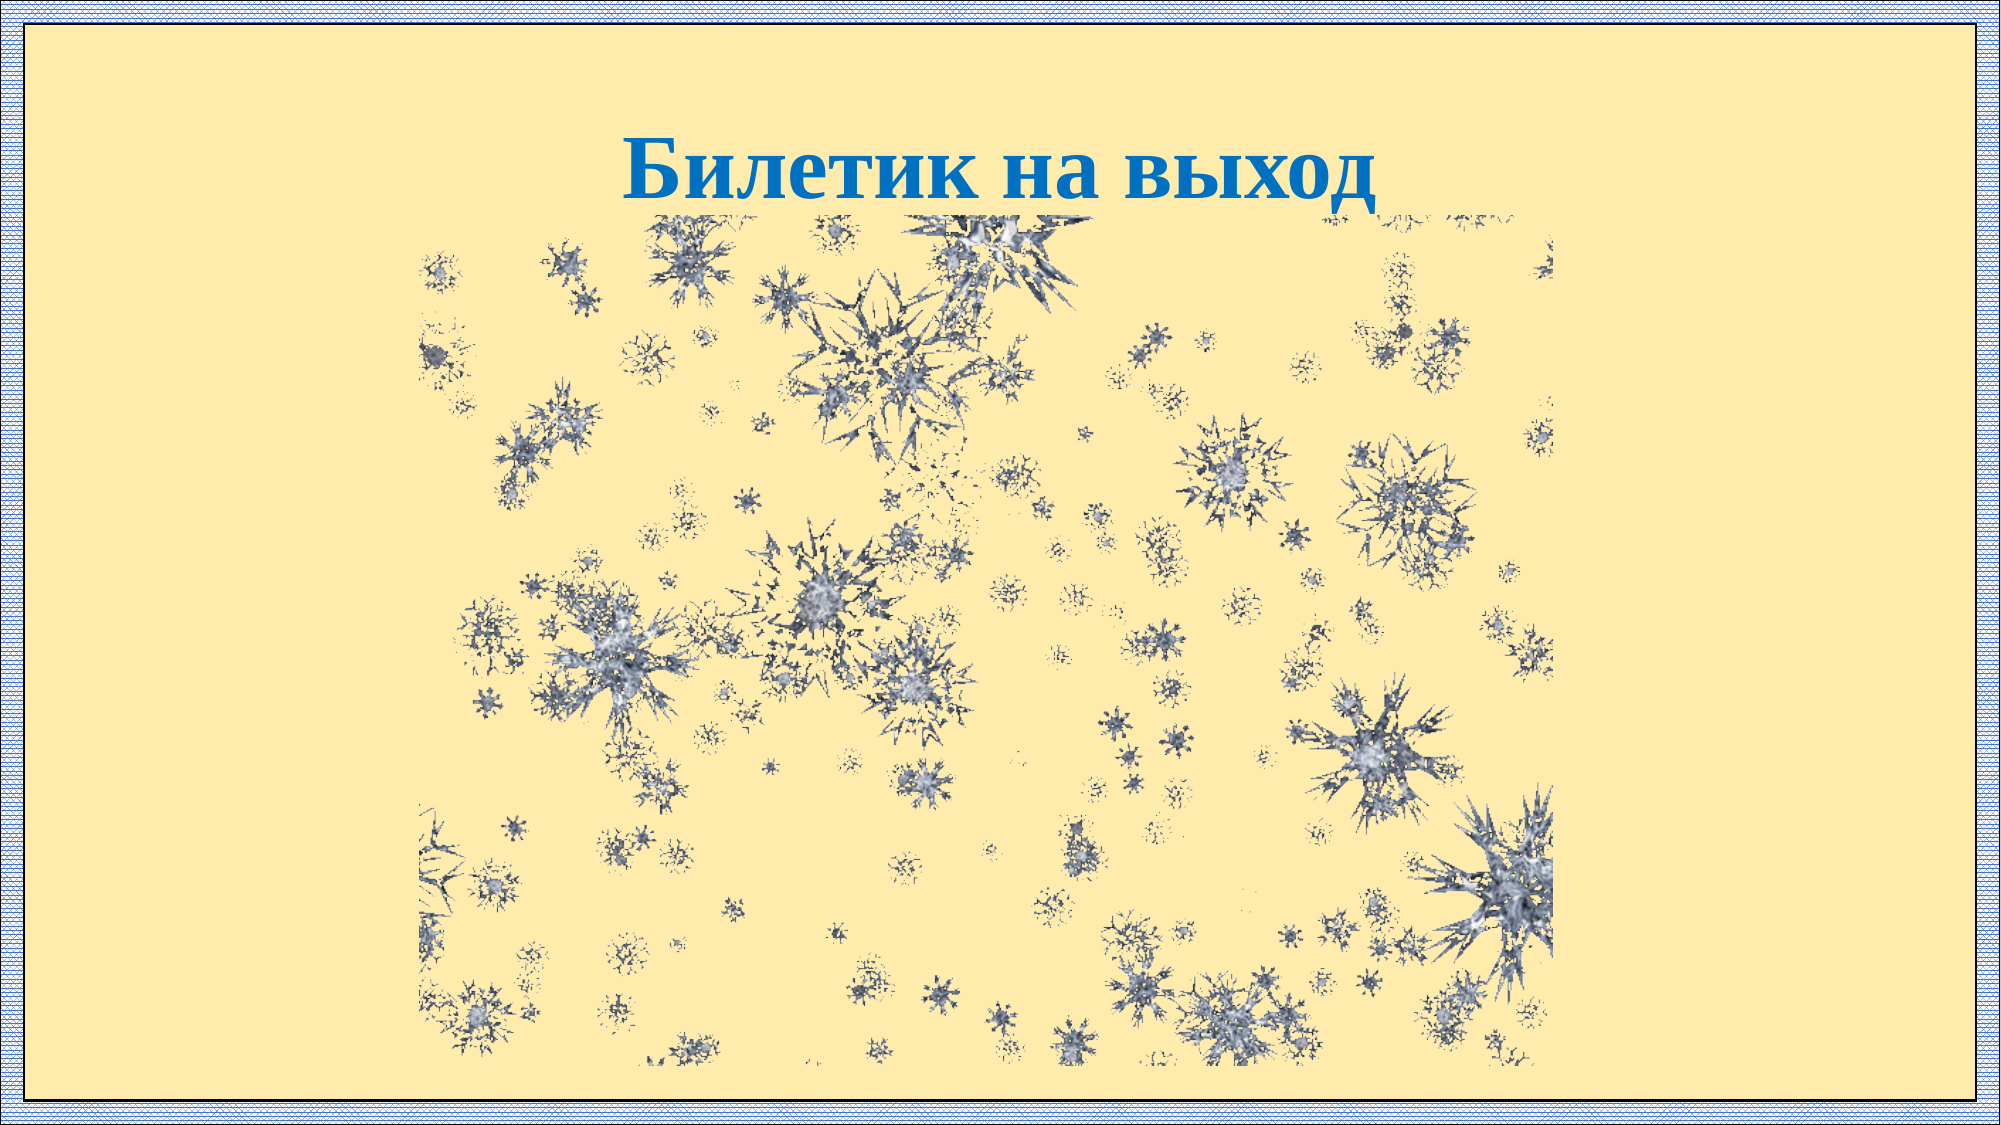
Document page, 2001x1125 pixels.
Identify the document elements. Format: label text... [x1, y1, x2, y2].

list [419, 215, 1553, 1066]
title Билетик на выход [137, 59, 1863, 278]
